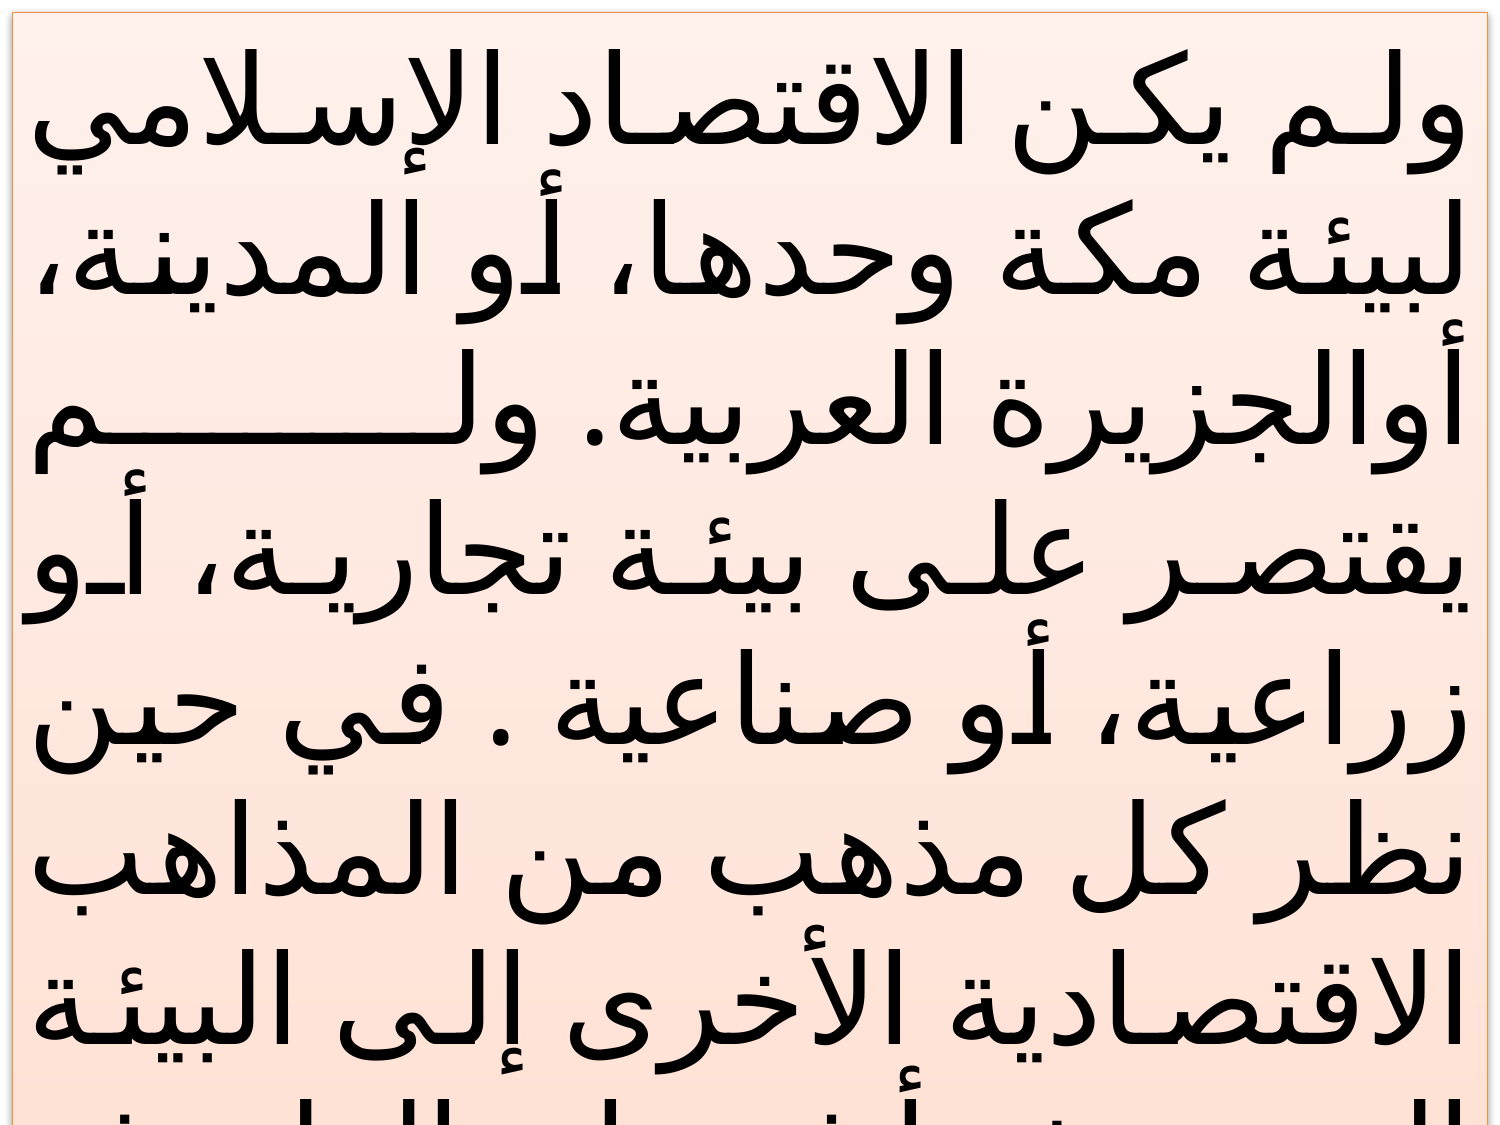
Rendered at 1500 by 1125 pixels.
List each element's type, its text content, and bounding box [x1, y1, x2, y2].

text_box ولم يكن الاقتصاد الإسلامي لبيئة مكة وحدها، أو المدينة، أوالجزيرة العربية. ولم يقتصر على بيئة تجارية، أو زراعية، أو صناعية . في حين نظر كل مذهب من المذاهب الاقتصادية الأخرى إلى البيئة التي نشأ فيها، والظروف المحيطة بها . [12, 12, 1488, 1125]
